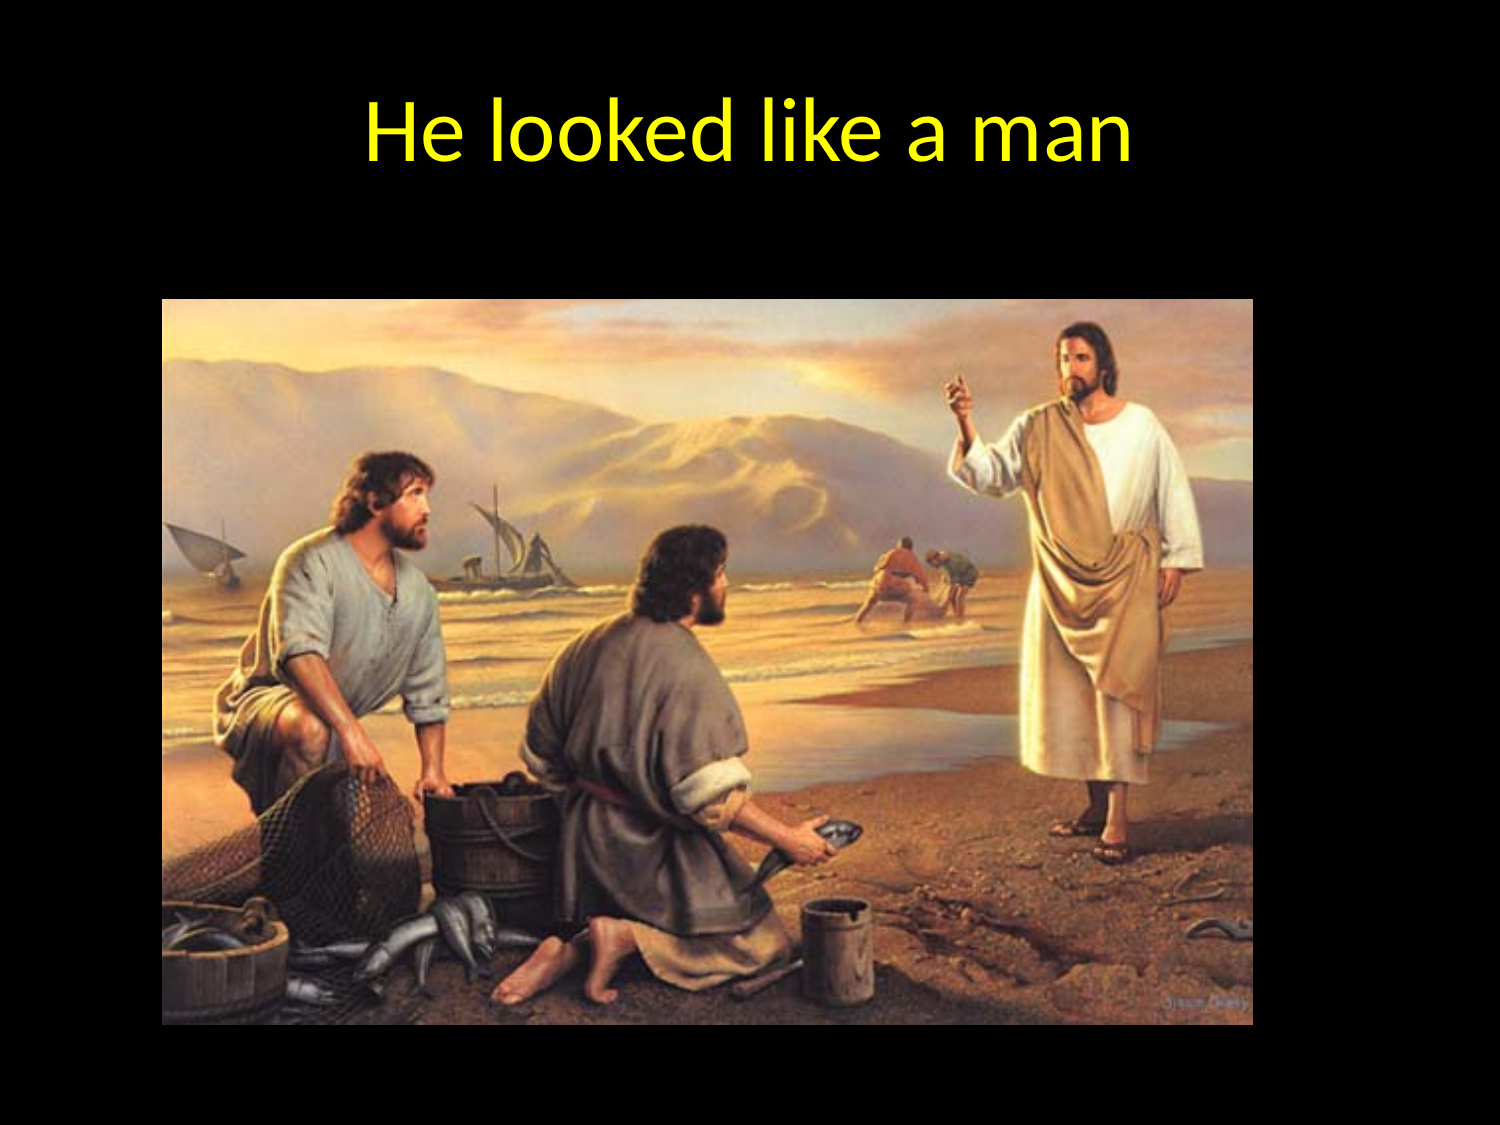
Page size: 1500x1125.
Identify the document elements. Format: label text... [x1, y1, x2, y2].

title He looked like a man [75, 0, 1425, 250]
picture [162, 299, 1254, 1026]
